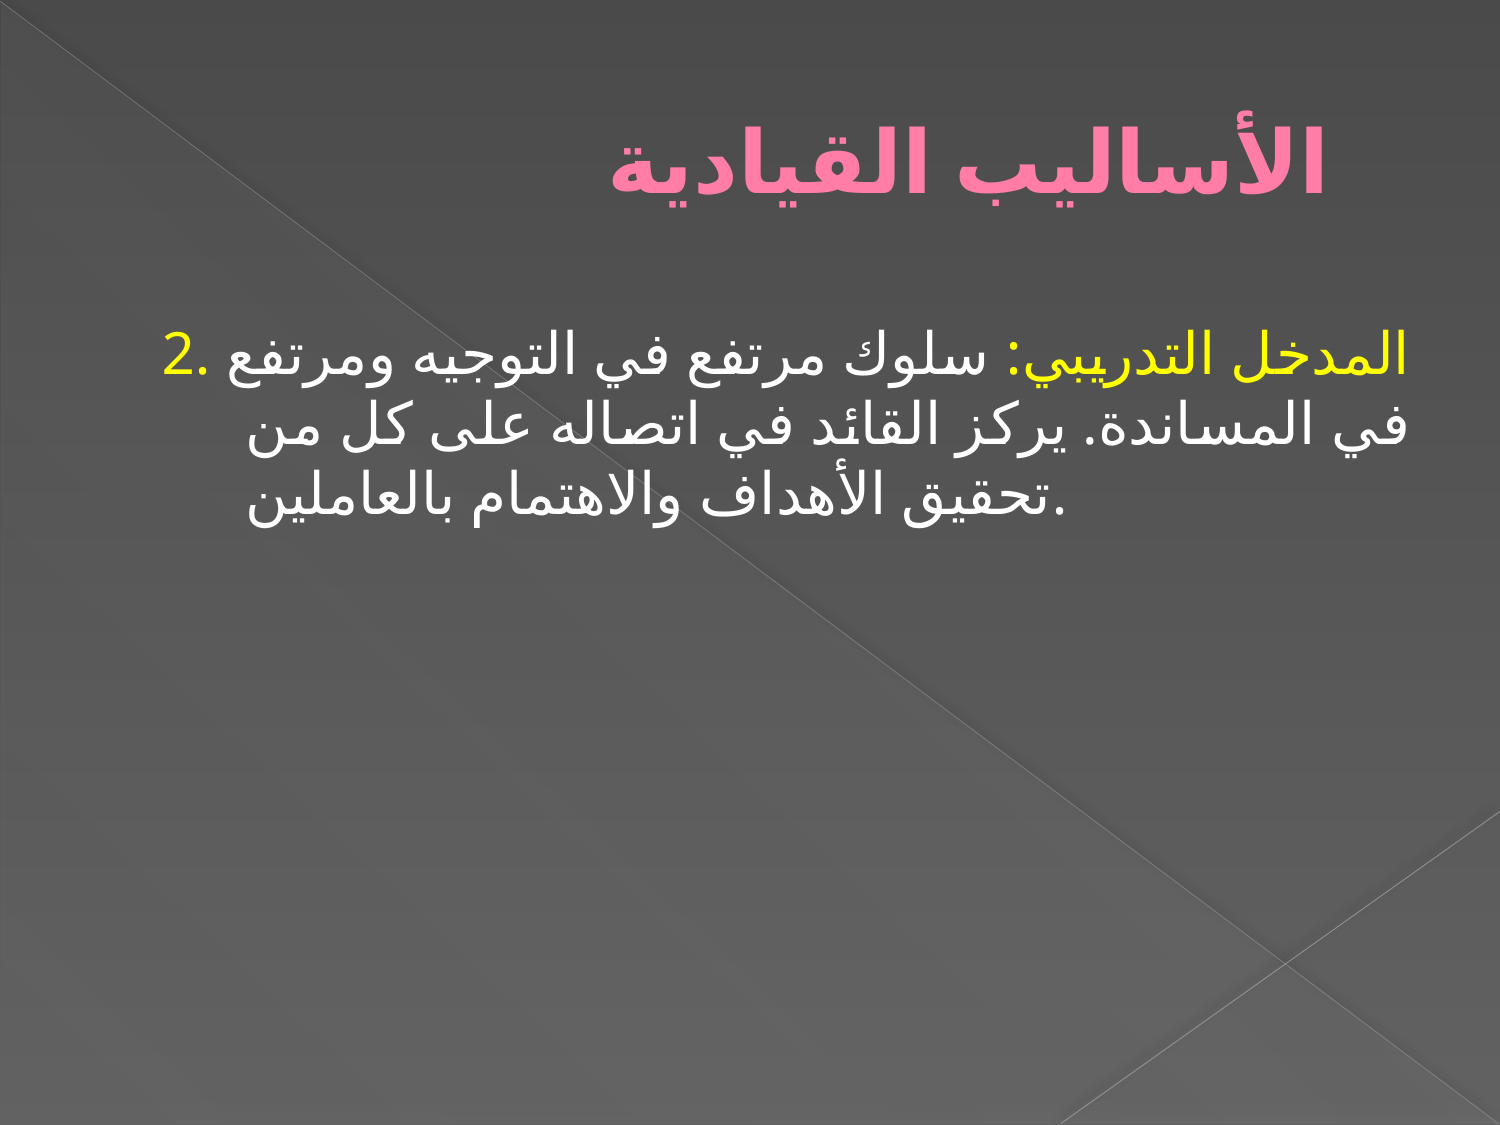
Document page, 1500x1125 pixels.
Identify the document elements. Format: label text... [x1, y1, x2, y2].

title الأساليب القيادية [75, 43, 1425, 274]
list 2. المدخل التدريبي: سلوك مرتفع في التوجيه ومرتفع في المساندة. يركز القائد في اتصاله على كل من تحقيق الأهداف والاهتمام بالعاملين. [75, 308, 1425, 1059]
